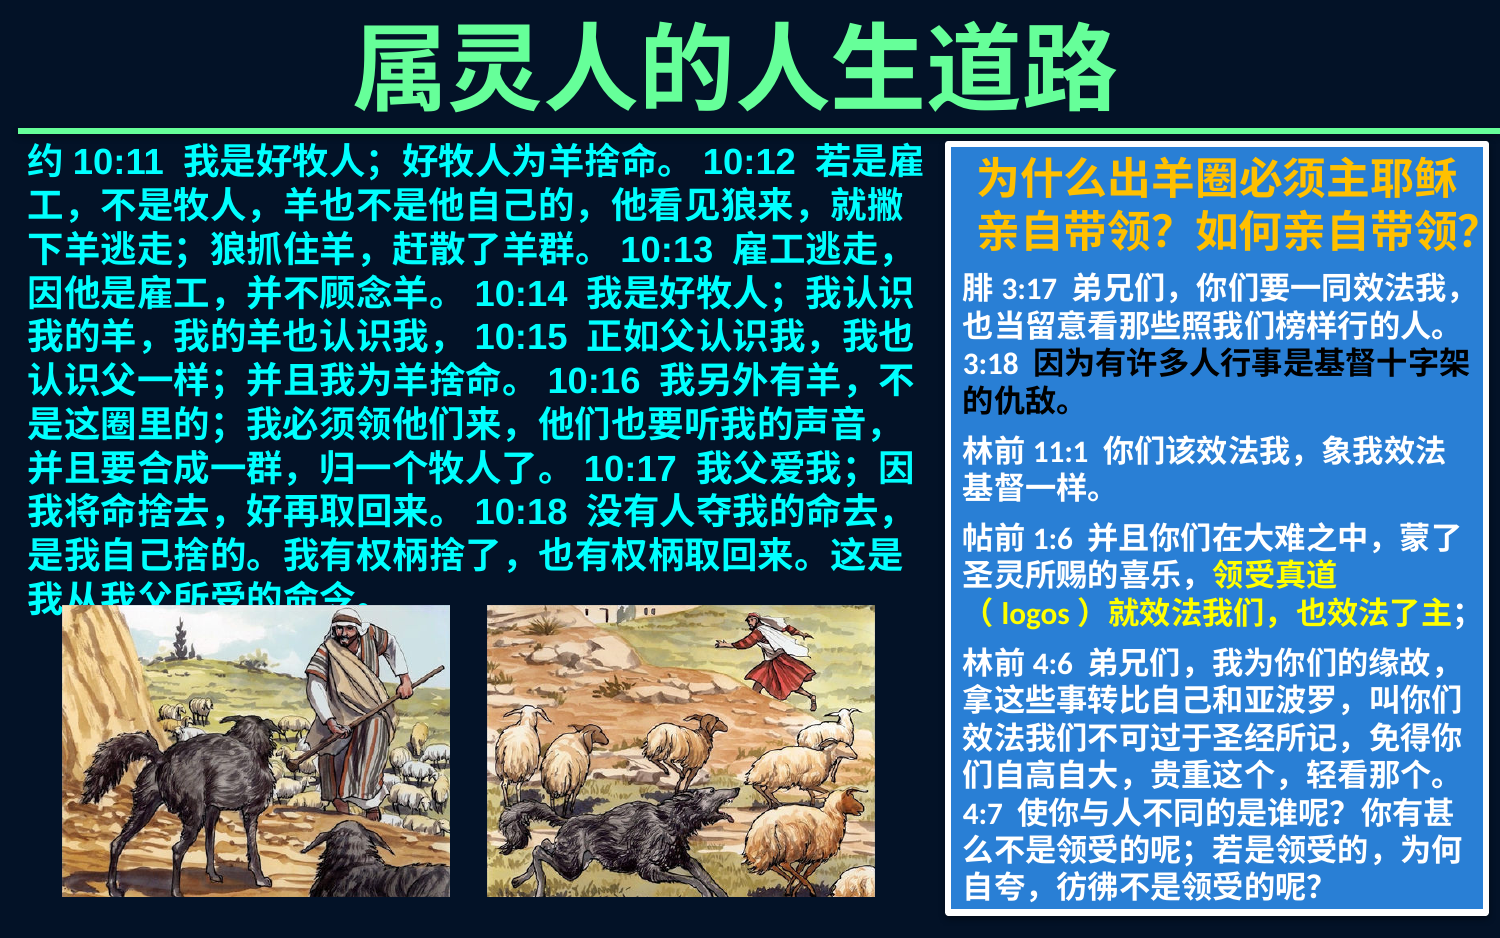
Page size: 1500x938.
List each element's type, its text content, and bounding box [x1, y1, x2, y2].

picture [62, 605, 451, 897]
picture [487, 605, 876, 897]
text_box 为什么出羊圈必须主耶稣亲自带领？如何亲自带领？ 腓3:17 弟兄们，你们要一同效法我，也当留意看那些照我们榜样行的人。 3:18 因为有许多人行事是基督十字架的仇敌。 林前11:1 你们该效法我，象我效法基督一样。 帖前1:6 并且你们在大难之中，蒙了圣灵所赐的喜乐，领受真道（logos）就效法我们，也效法了主； 林前4:6 弟兄们，我为你们的缘故，拿这些事转比自己和亚波罗，叫你们效法我们不可过于圣经所记，免得你们自高自大，贵重这个，轻看那个。4:7 使你与人不同的是谁呢？你有甚么不是领受的呢；若是领受的，为何自夸，彷彿不是领受的呢？ [945, 141, 1489, 916]
text_box 属灵人的人生道路 [337, 0, 1134, 130]
text_box 约10:11 我是好牧人；好牧人为羊捨命。10:12 若是雇工，不是牧人，羊也不是他自己的，他看见狼来，就撇下羊逃走；狼抓住羊，赶散了羊群。10:13 雇工逃走，因他是雇工，并不顾念羊。10:14 我是好牧人；我认识我的羊，我的羊也认识我，10:15 正如父认识我，我也认识父一样；并且我为羊捨命。10:16 我另外有羊，不是这圈里的；我必须领他们来，他们也要听我的声音，并且要合成一群，归一个牧人了。10:17 我父爱我；因我将命捨去，好再取回来。10:18 没有人夺我的命去，是我自己捨的。我有权柄捨了，也有权柄取回来。这是我从我父所受的命令。 [12, 131, 942, 627]
